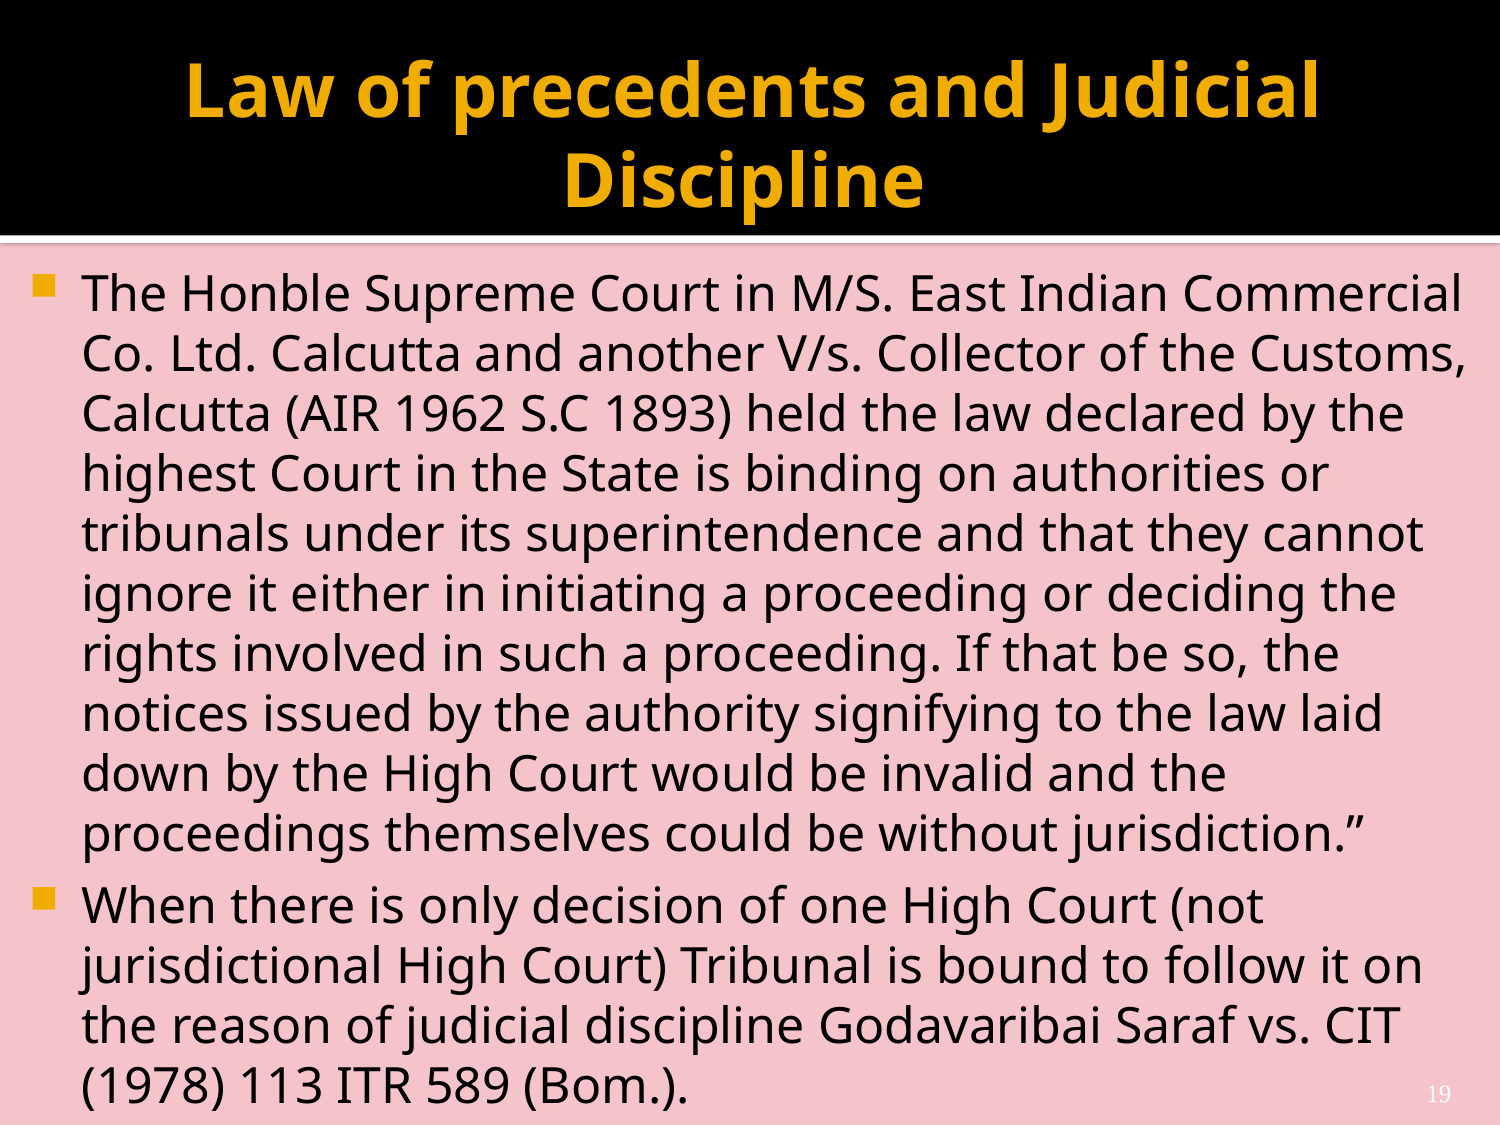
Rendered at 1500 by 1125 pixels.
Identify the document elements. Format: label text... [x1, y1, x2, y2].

text_box [0, 246, 1500, 1125]
title Law of precedents and Judicial Discipline [75, 35, 1425, 246]
